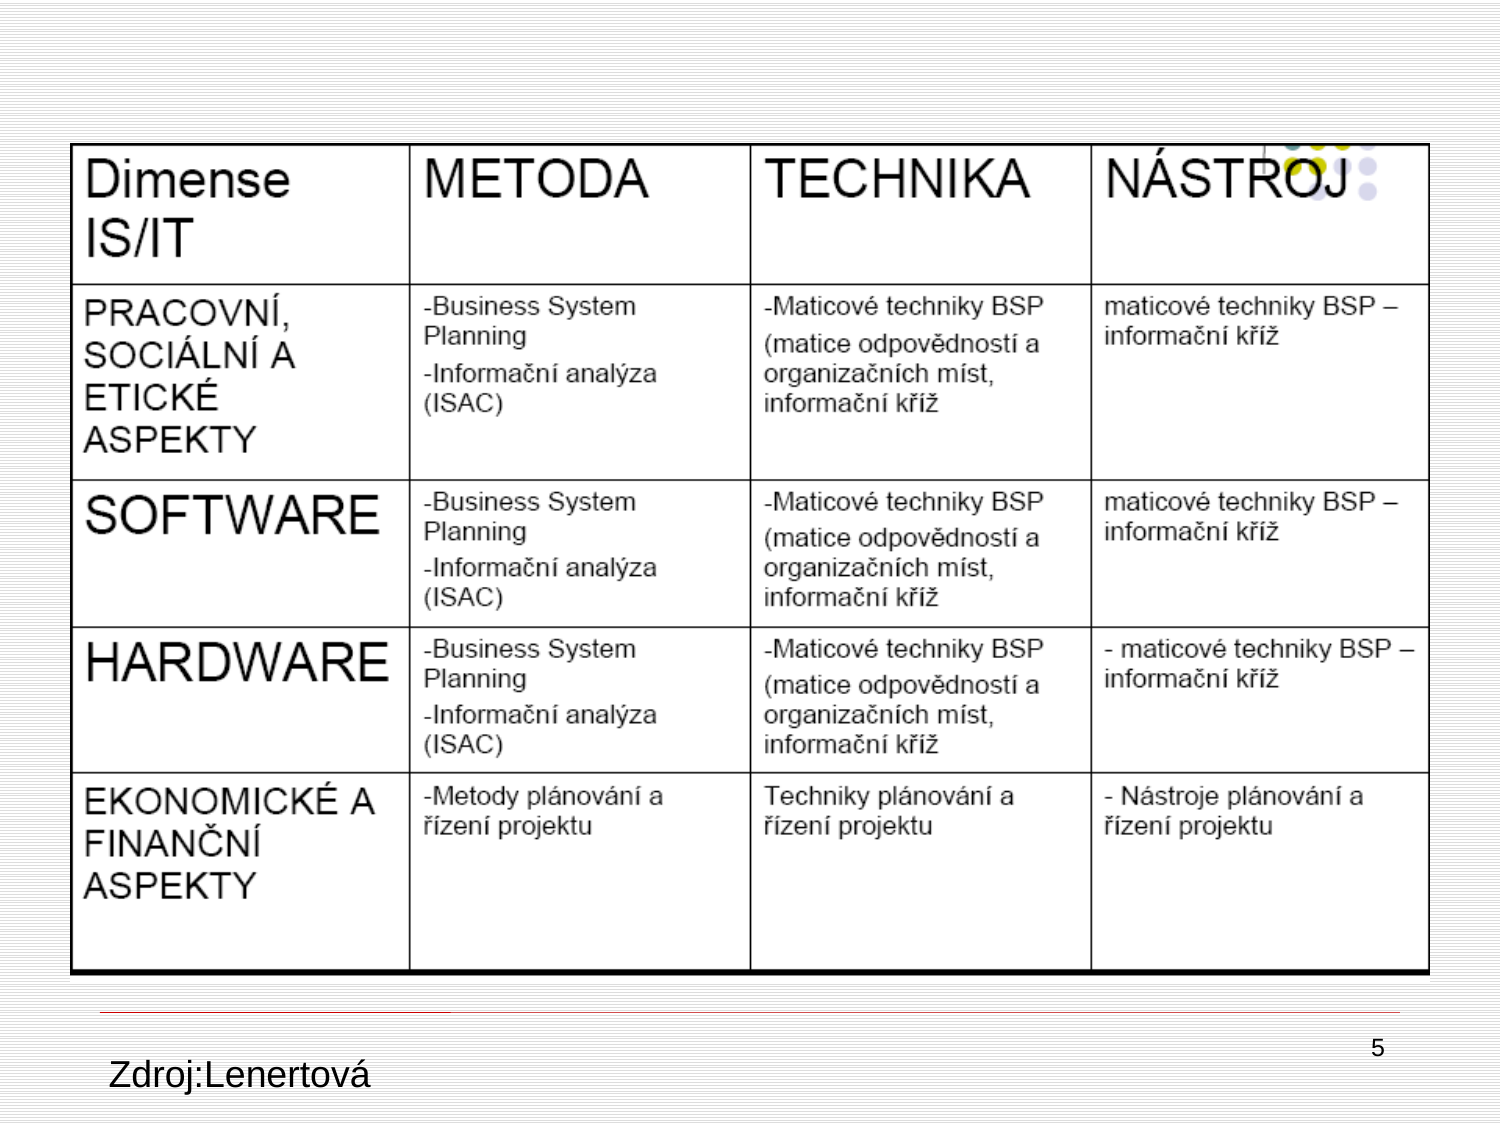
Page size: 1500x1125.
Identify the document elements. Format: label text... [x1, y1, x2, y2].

slide_number 5 [1074, 1024, 1401, 1103]
picture [70, 143, 1430, 982]
text_box Zdroj:Lenertová [93, 1042, 528, 1103]
